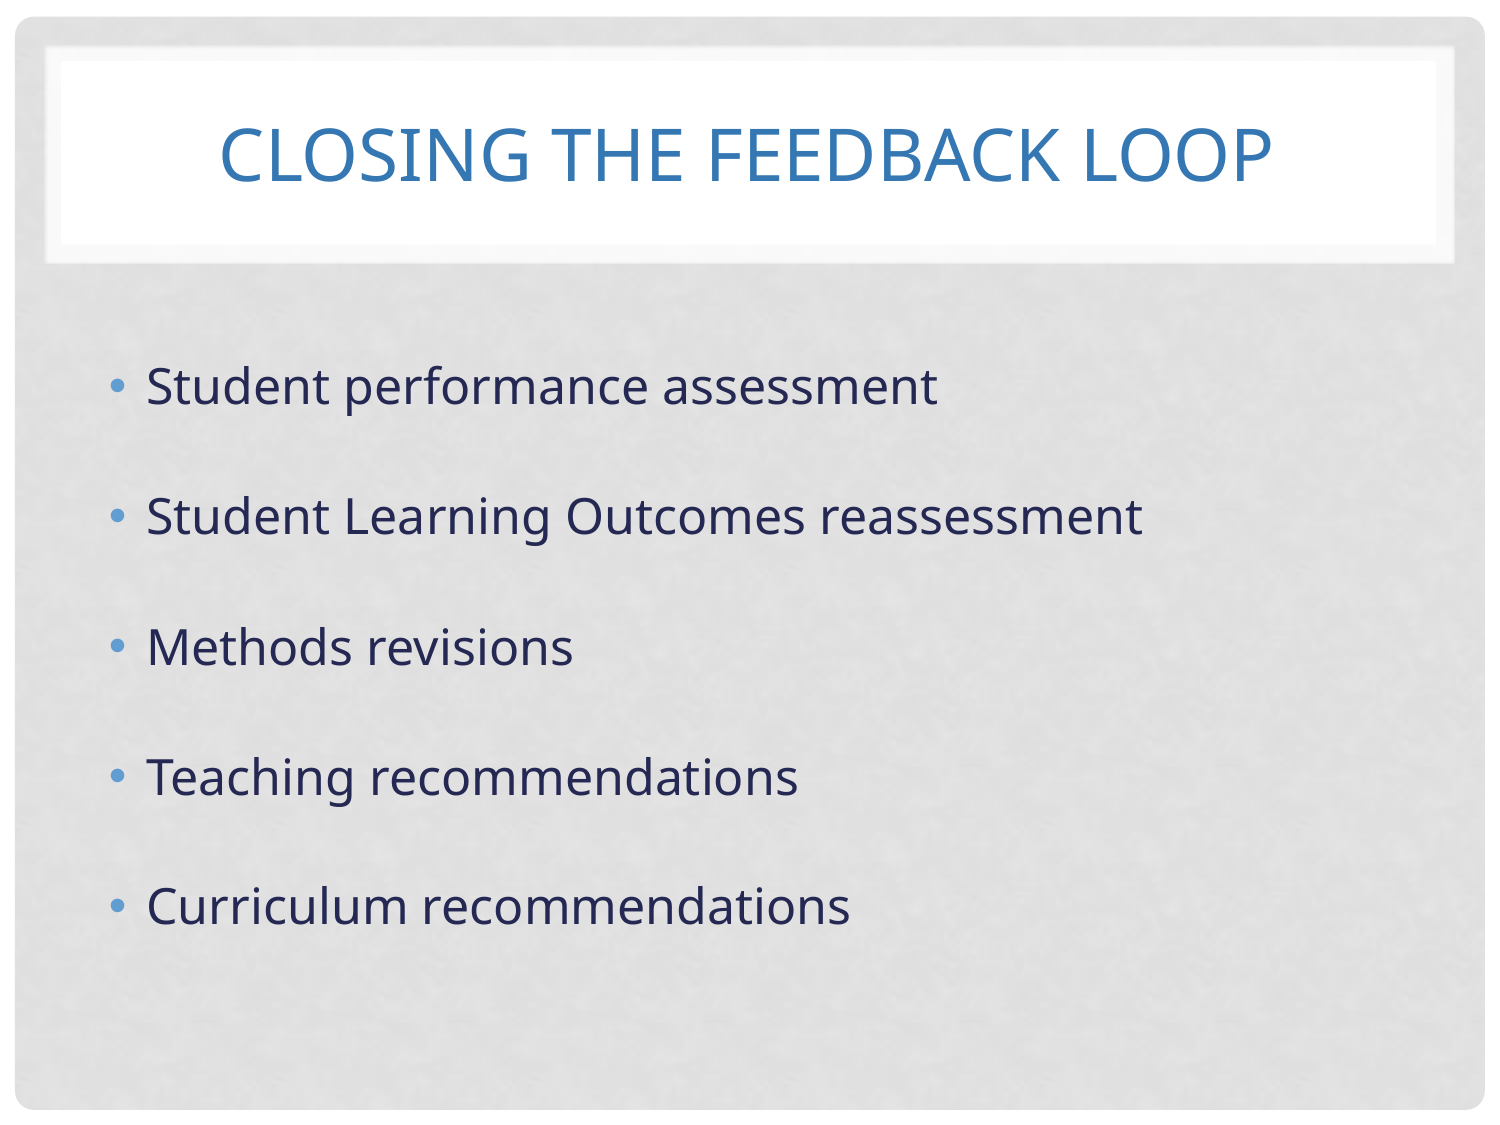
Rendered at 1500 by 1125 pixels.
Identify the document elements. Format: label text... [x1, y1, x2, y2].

title Closing the feedback loop [69, 66, 1425, 238]
list Student performance assessment Student Learning Outcomes reassessment Methods revisions Teaching recommendations Curriculum recommendations [75, 287, 1425, 1005]
